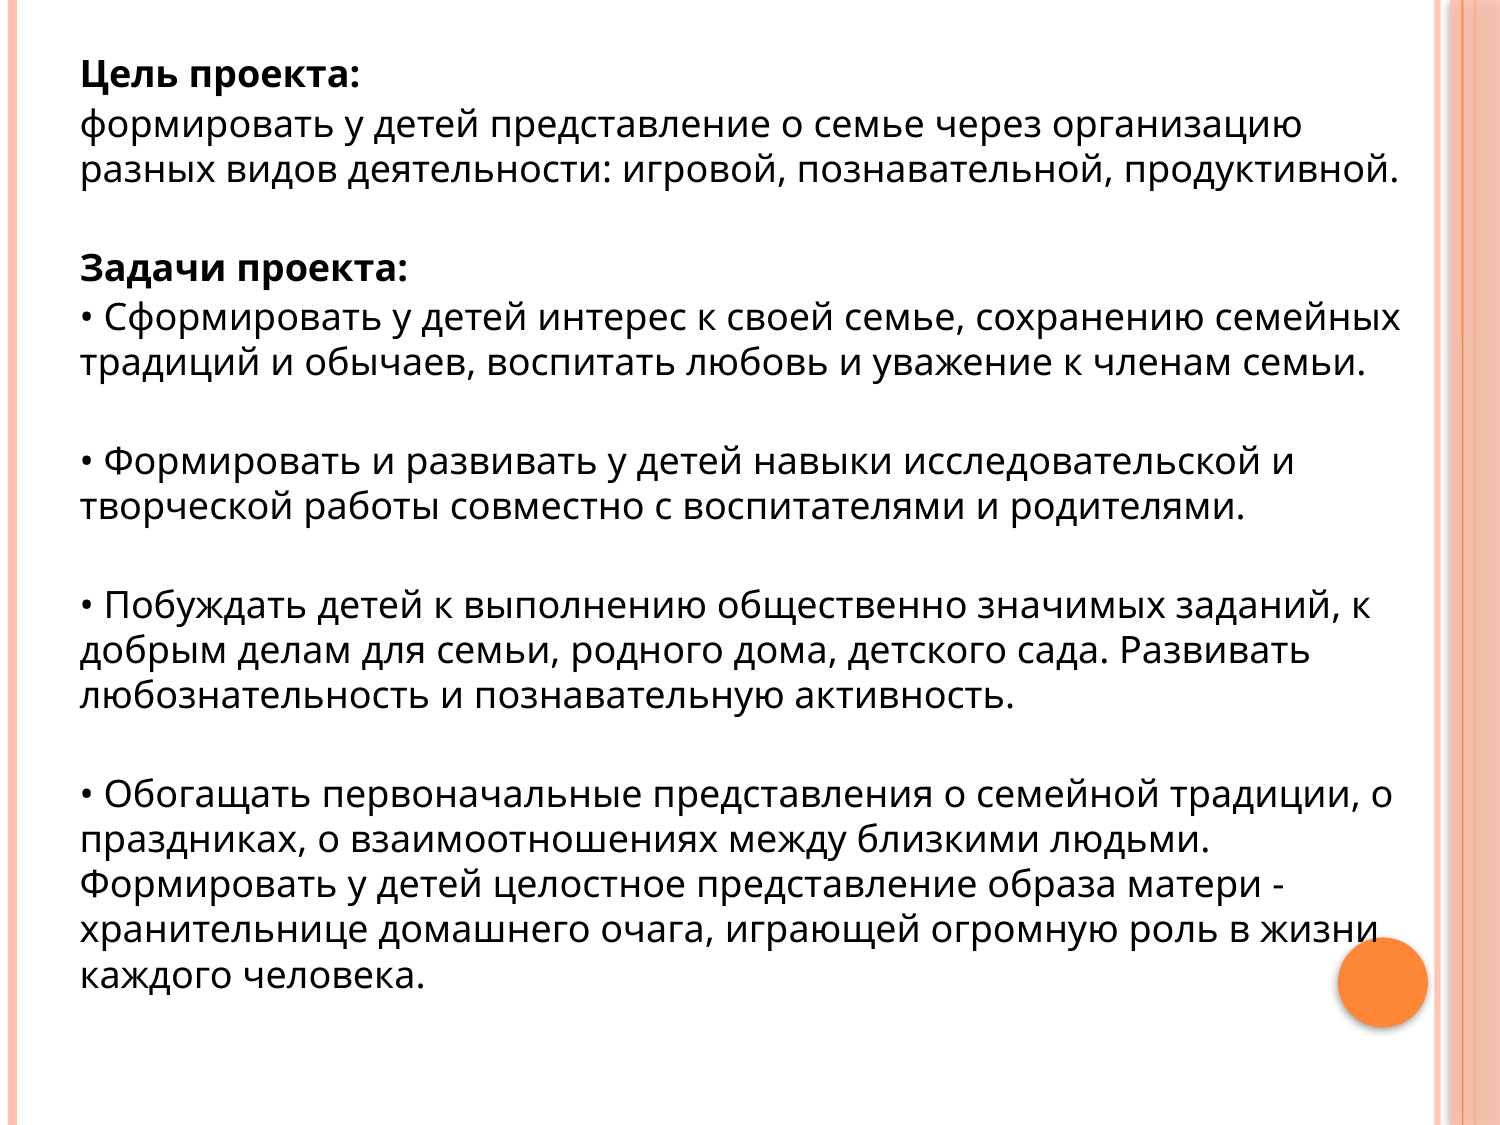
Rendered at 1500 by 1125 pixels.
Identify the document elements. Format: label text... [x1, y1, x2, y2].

list Цель проекта: формировать у детей представление о семье через организацию разных видов деятельности: игровой, познавательной, продуктивной. Задачи проекта: • Сформировать у детей интерес к своей семье, сохранению семейных традиций и обычаев, воспитать любовь и уважение к членам семьи. • Формировать и развивать у детей навыки исследовательской и творческой работы совместно с воспитателями и родителями. • Побуждать детей к выполнению общественно значимых заданий, к добрым делам для семьи, родного дома, детского сада. Развивать любознательность и познавательную активность. • Обогащать первоначальные представления о семейной традиции, о праздниках, о взаимоотношениях между близкими людьми. Формировать у детей целостное представление образа матери - хранительнице домашнего очага, играющей огромную роль в жизни каждого человека. [64, 42, 1424, 1106]
